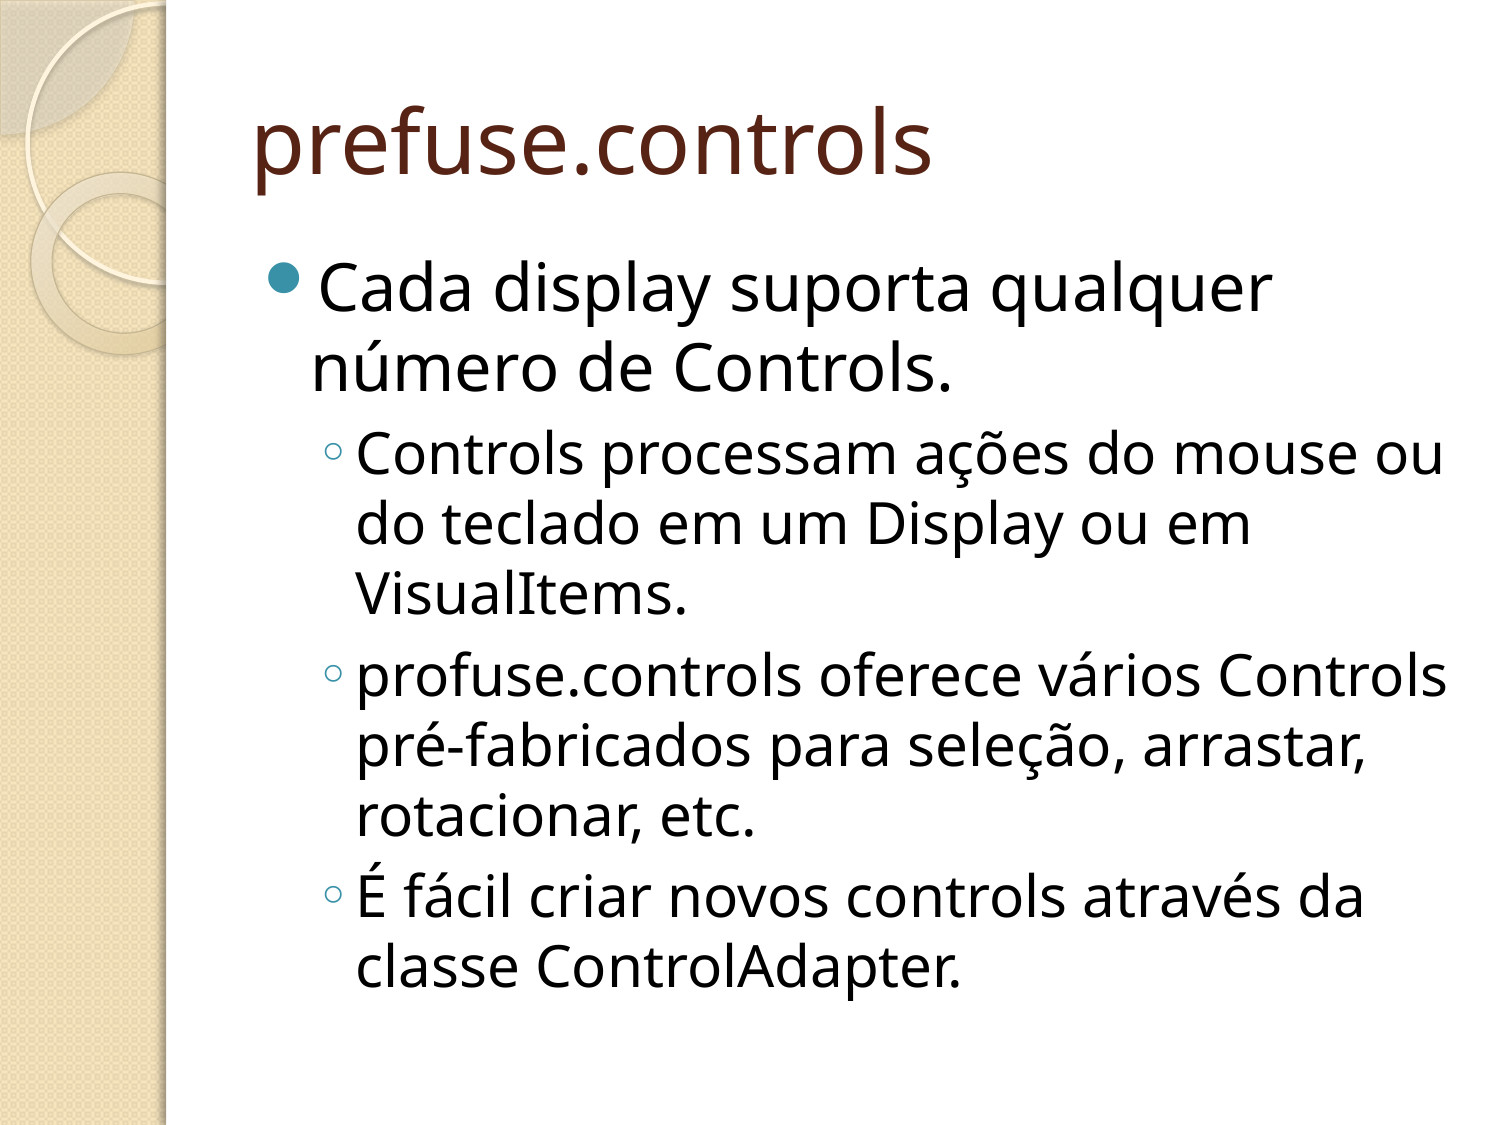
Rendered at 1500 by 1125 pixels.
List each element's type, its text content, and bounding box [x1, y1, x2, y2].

title prefuse.controls [235, 45, 1466, 233]
list Cada display suporta qualquer número de Controls. Controls processam ações do mouse ou do teclado em um Display ou em VisualItems. profuse.controls oferece vários Controls pré-fabricados para seleção, arrastar, rotacionar, etc. É fácil criar novos controls através da classe ControlAdapter. [235, 237, 1466, 1026]
